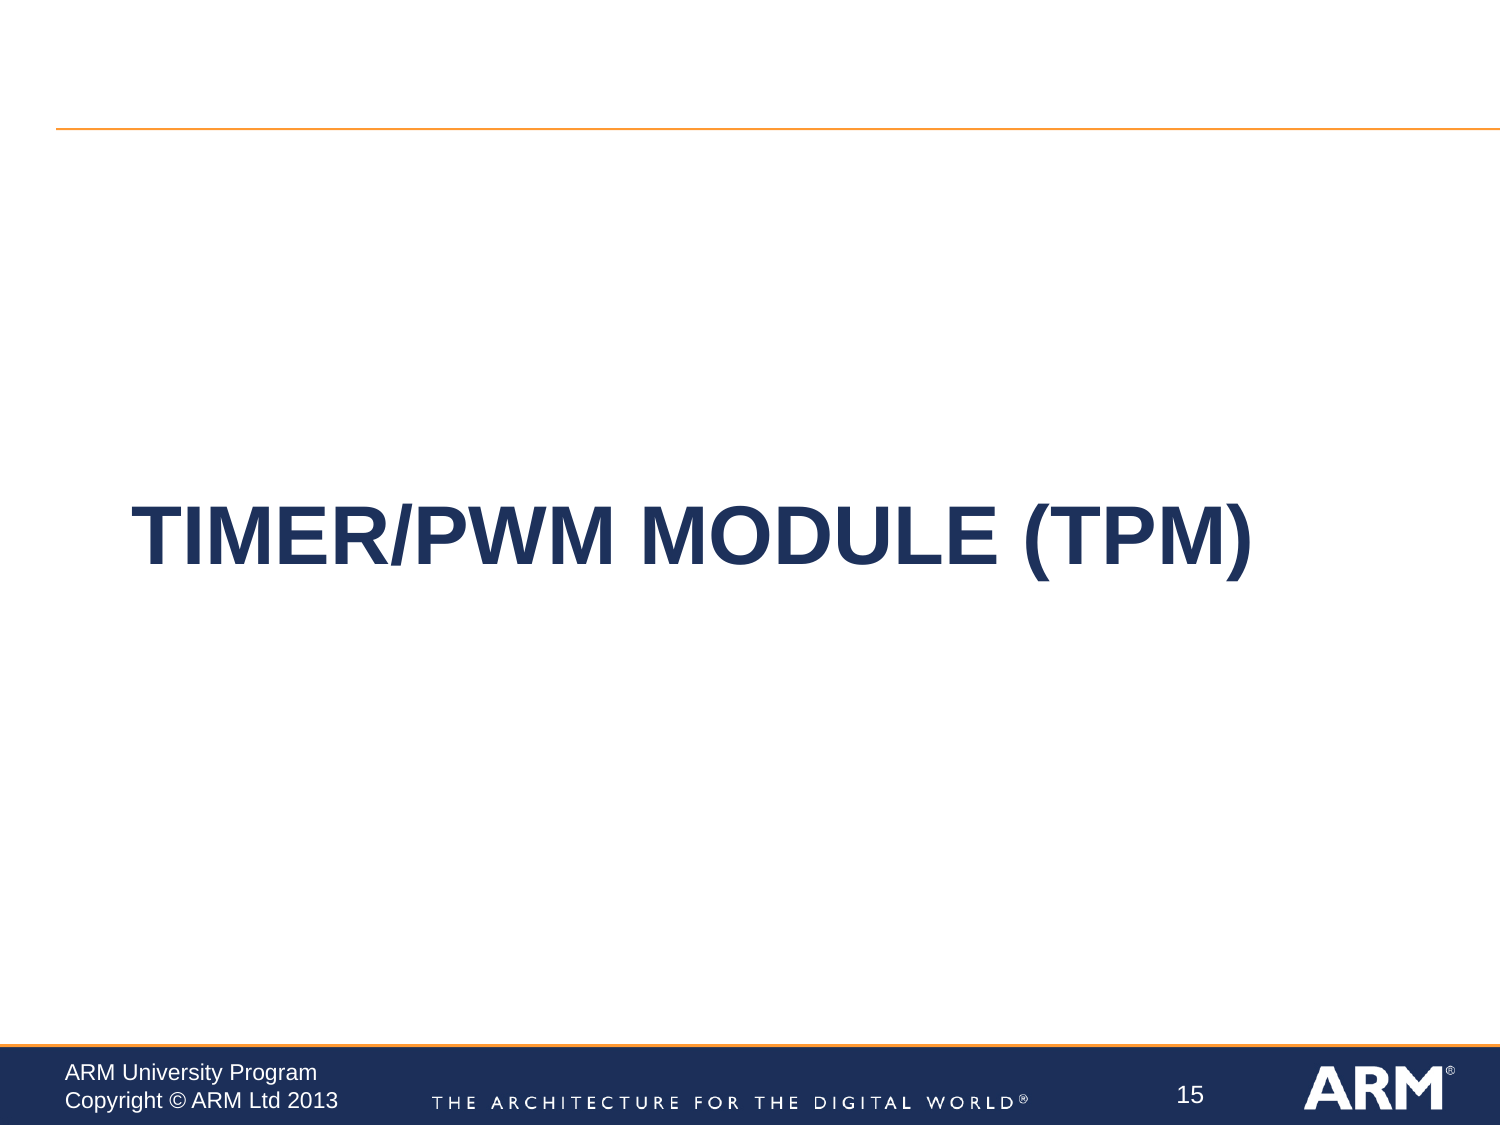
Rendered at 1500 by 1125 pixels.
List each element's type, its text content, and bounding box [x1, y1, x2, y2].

picture [0, 1048, 1500, 1125]
title Timer/PWM Module (TPM) [118, 474, 1394, 699]
